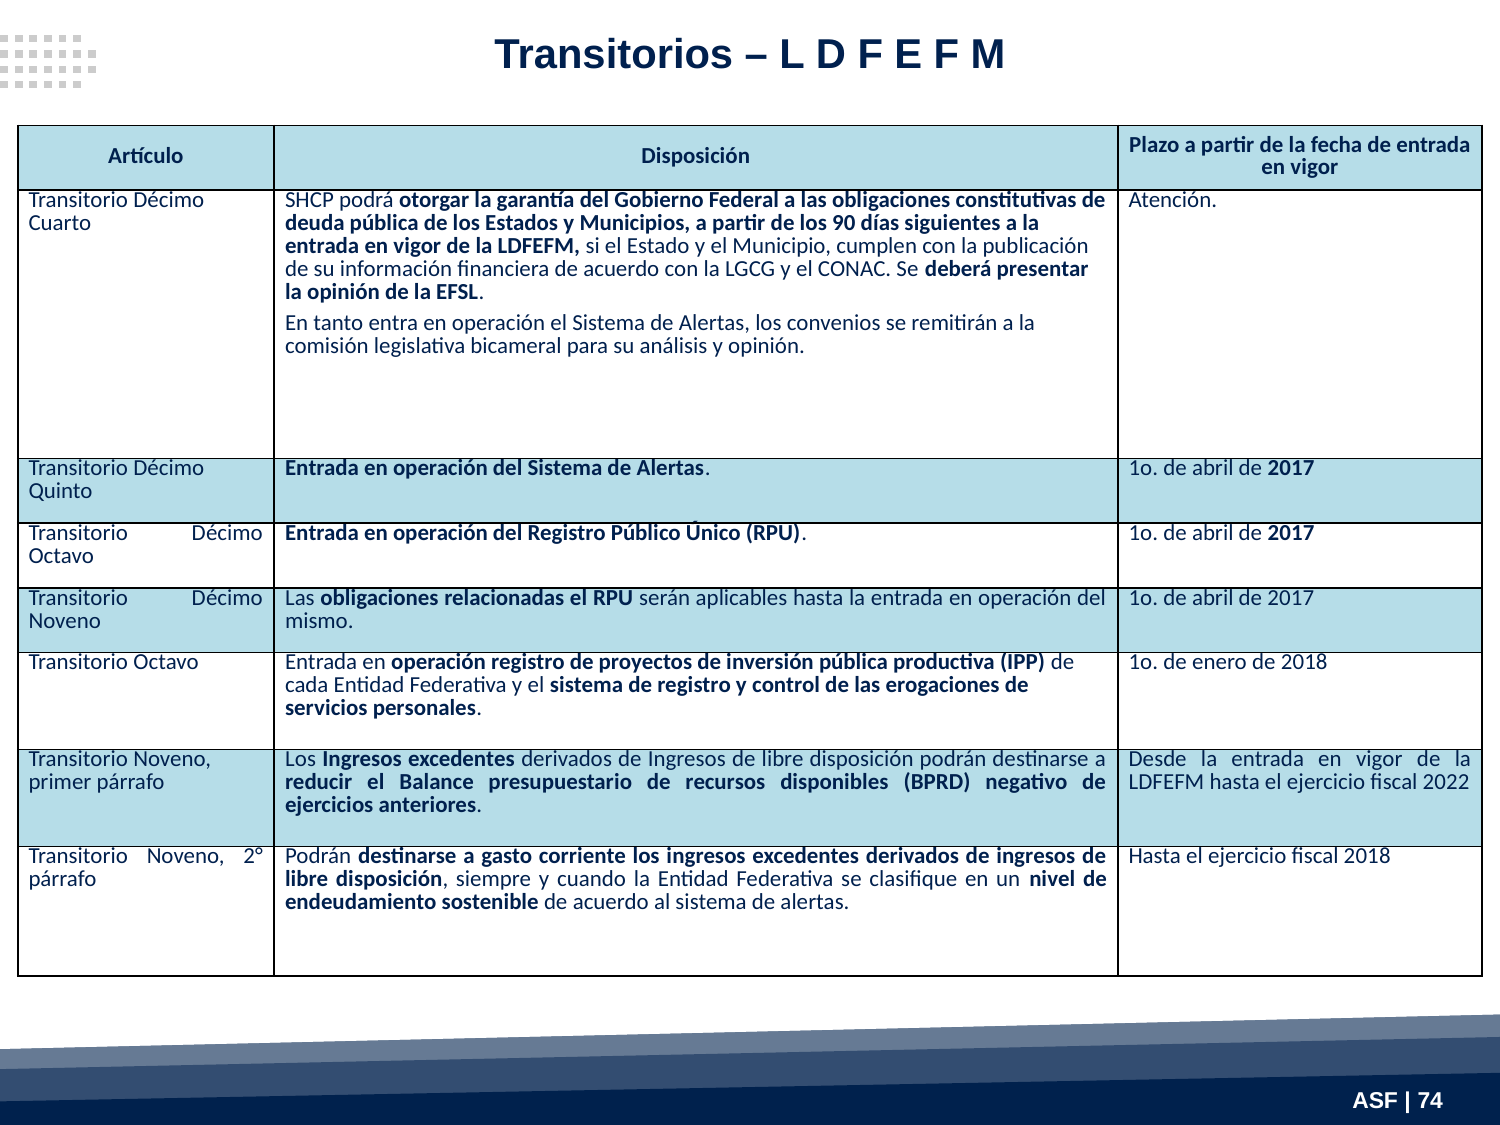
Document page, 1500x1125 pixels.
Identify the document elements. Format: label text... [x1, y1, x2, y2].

table_cell Entrada en operación del Registro Público Único (RPU). [275, 524, 1117, 587]
table_cell Las obligaciones relacionadas el RPU serán aplicables hasta la entrada en operación del mismo. [275, 589, 1117, 652]
table_header Artículo [19, 126, 273, 189]
table_cell 1o. de abril de 2017 [1119, 459, 1481, 522]
table_cell Transitorio Décimo Noveno [19, 589, 273, 652]
table_cell Transitorio Décimo Cuarto [19, 191, 273, 458]
table_cell Los Ingresos excedentes derivados de Ingresos de libre disposición podrán destinarse a reducir el Balance presupuestario de recursos disponibles (BPRD) negativo de ejercicios anteriores. [275, 750, 1117, 846]
table_cell 1o. de enero de 2018 [1119, 653, 1481, 749]
table_cell Transitorio Décimo Quinto [19, 459, 273, 522]
table_cell Atención. [1119, 191, 1481, 458]
table_cell SHCP podrá otorgar la garantía del Gobierno Federal a las obligaciones constitutivas de deuda pública de los Estados y Municipios, a partir de los 90 días siguientes a la entrada en vigor de la LDFEFM, si el Estado y el Municipio, cumplen con la publicación de su información financiera de acuerdo con la LGCG y el CONAC. Se deberá presentar la opinión de la EFSL. En tanto entra en operación el Sistema de Alertas, los convenios se remitirán a la comisión legislativa bicameral para su análisis y opinión. [275, 191, 1117, 458]
table_cell 1o. de abril de 2017 [1119, 589, 1481, 652]
table_cell Entrada en operación registro de proyectos de inversión pública productiva (IPP) de cada Entidad Federativa y el sistema de registro y control de las erogaciones de servicios personales. [275, 653, 1117, 749]
table_cell 1o. de abril de 2017 [1119, 524, 1481, 587]
slide_number ASF | 74 [1337, 1078, 1489, 1125]
table_cell Transitorio Octavo [19, 653, 273, 749]
table_cell Transitorio Noveno, 2° párrafo [19, 847, 273, 975]
table_cell Transitorio Décimo Octavo [19, 524, 273, 587]
table_cell Podrán destinarse a gasto corriente los ingresos excedentes derivados de ingresos de libre disposición, siempre y cuando la Entidad Federativa se clasifique en un nivel de endeudamiento sostenible de acuerdo al sistema de alertas. [275, 847, 1117, 975]
table_header Disposición [275, 126, 1117, 189]
table_cell Entrada en operación del Sistema de Alertas. [275, 459, 1117, 522]
table_cell Desde la entrada en vigor de la LDFEFM hasta el ejercicio fiscal 2022 [1119, 750, 1481, 846]
table_cell Transitorio Noveno, primer párrafo [19, 750, 273, 846]
table_header Plazo a partir de la fecha de entrada en vigor [1119, 126, 1481, 189]
text_box Transitorios – L D F E F M [41, 19, 1459, 84]
table_cell Hasta el ejercicio fiscal 2018 [1119, 847, 1481, 975]
